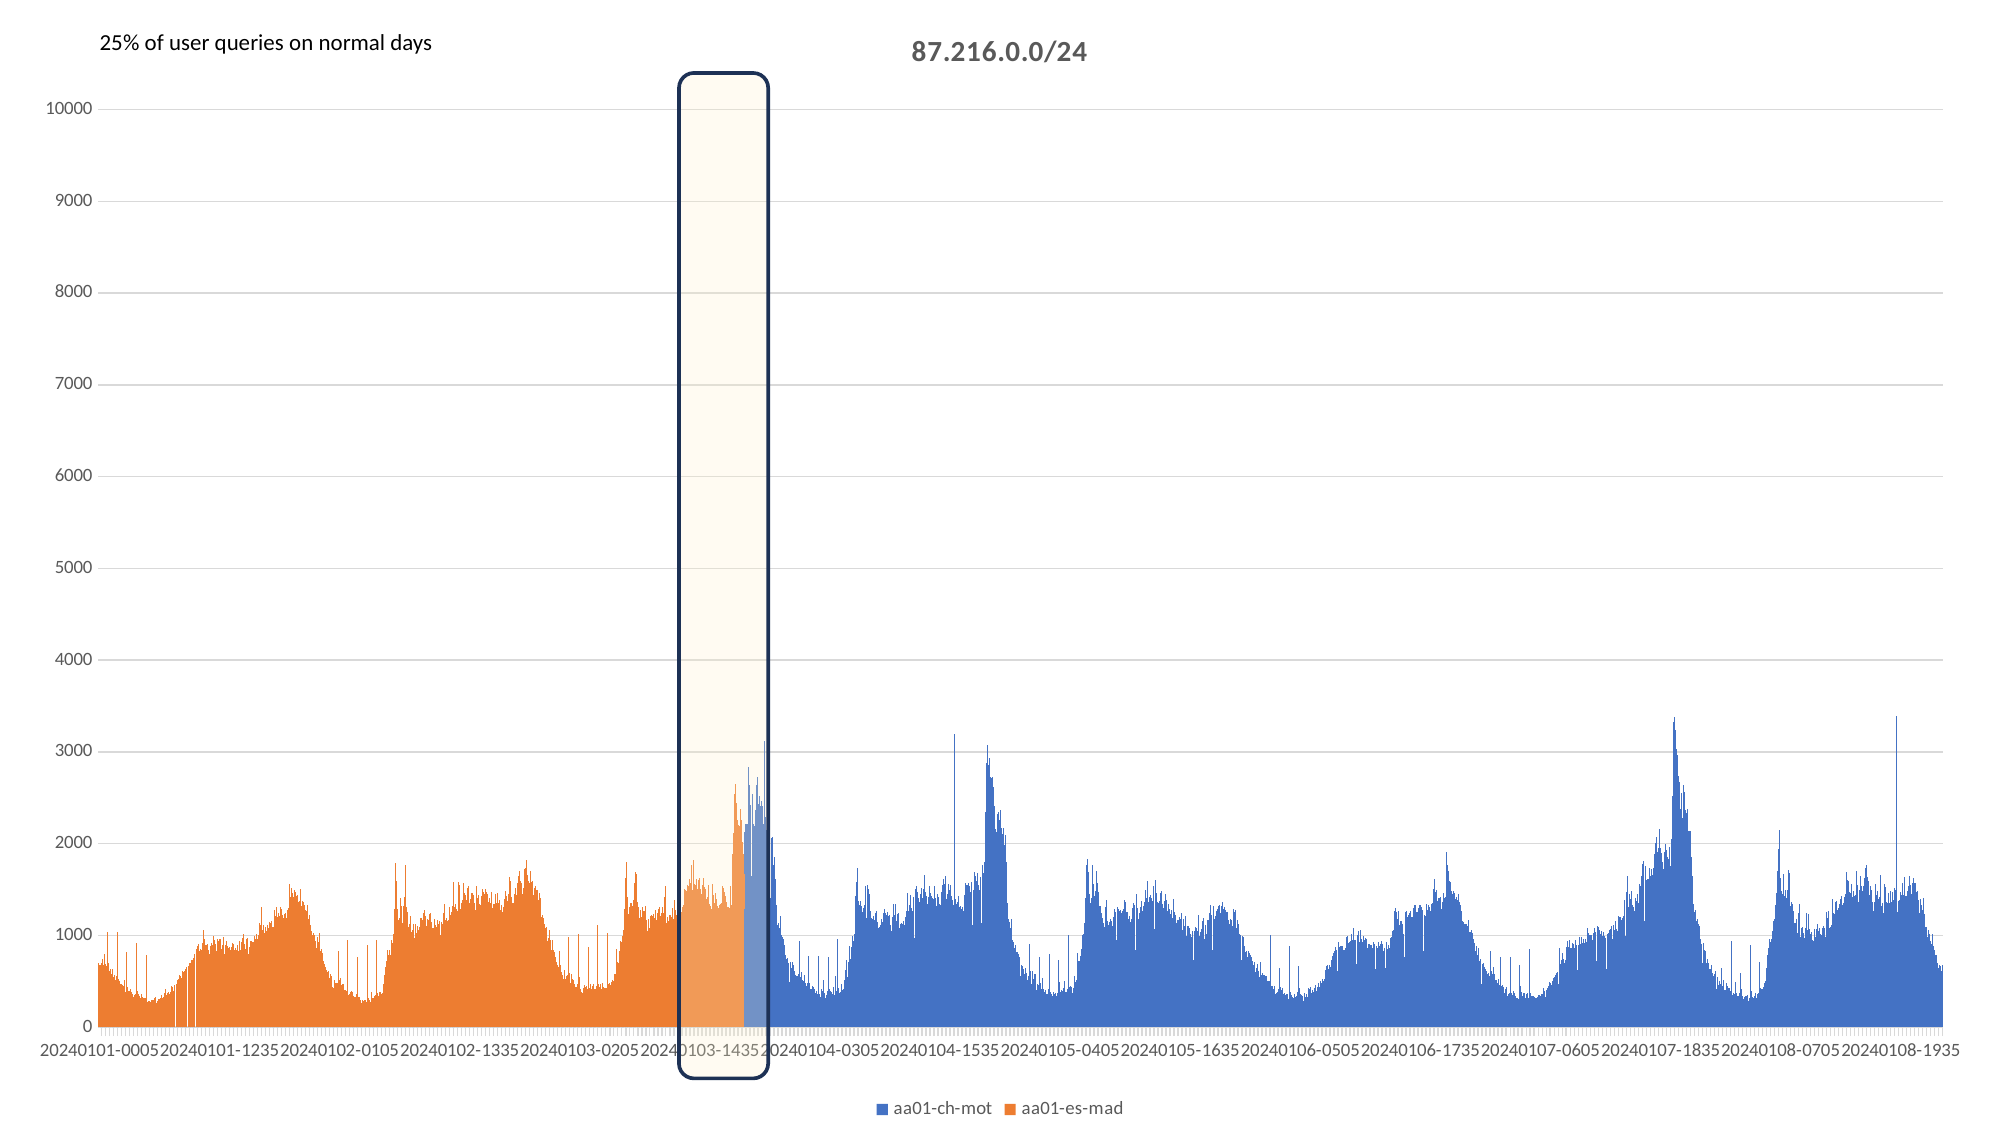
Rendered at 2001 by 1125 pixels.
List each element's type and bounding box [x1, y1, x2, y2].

chart [0, 0, 2000, 1125]
